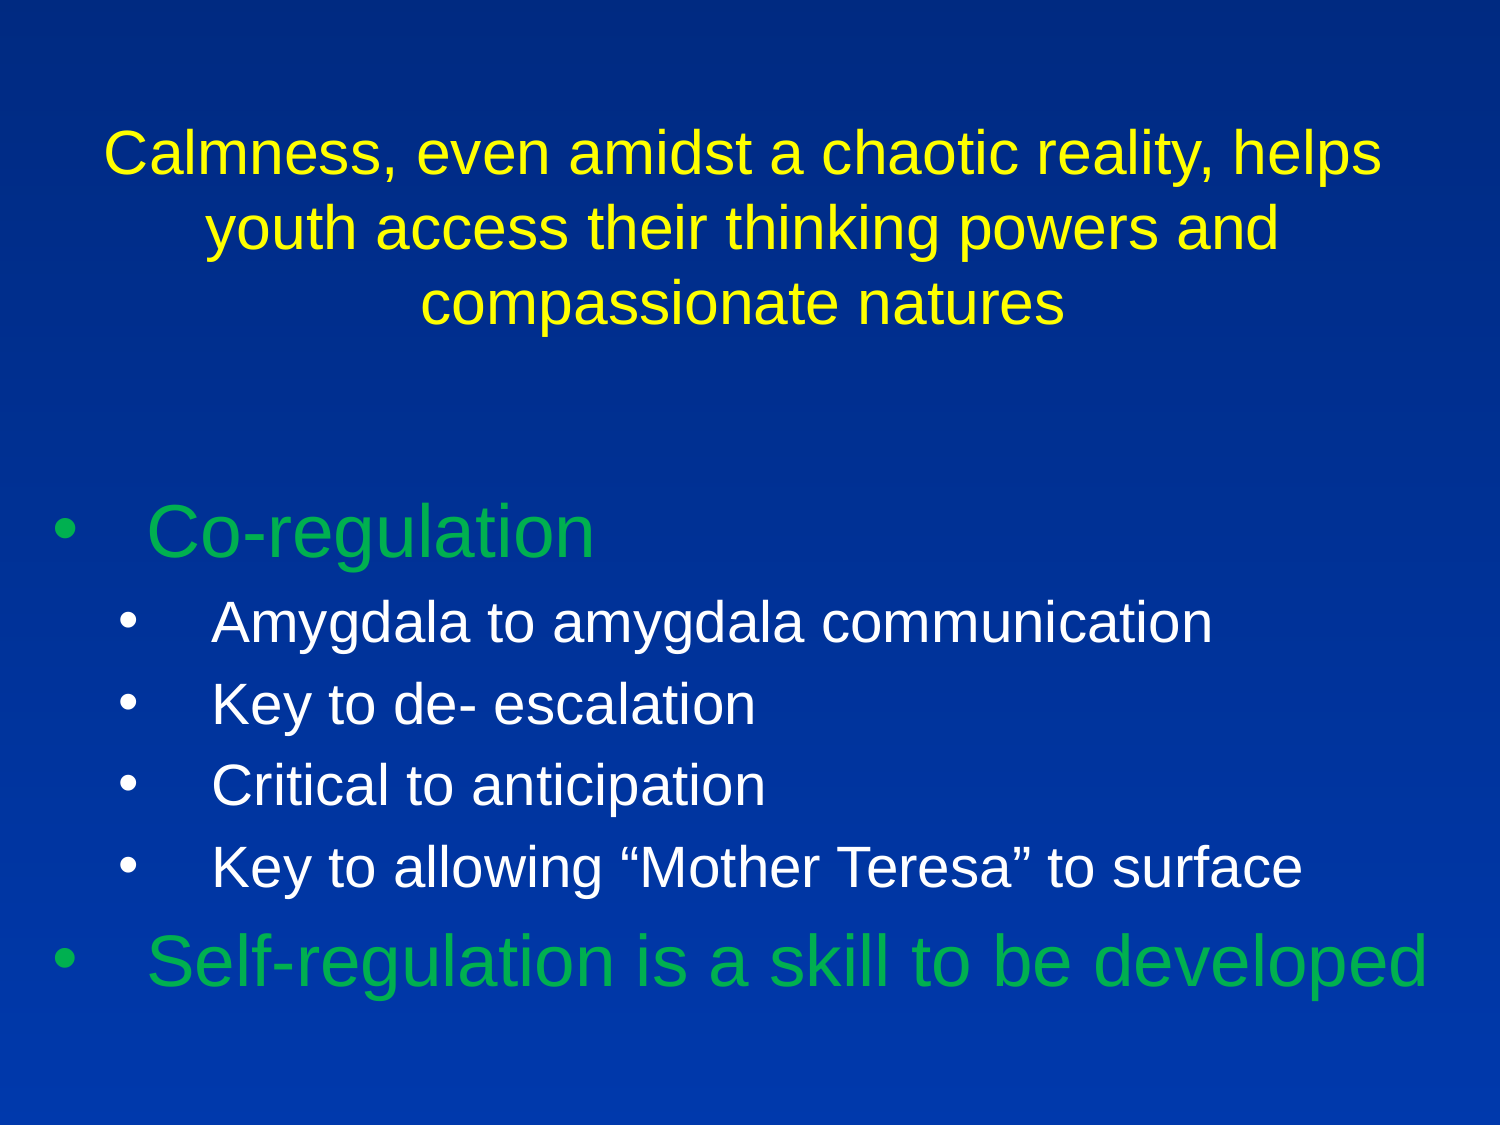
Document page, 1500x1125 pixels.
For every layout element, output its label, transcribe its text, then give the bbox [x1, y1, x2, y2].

title Calmness, even amidst a chaotic reality, helps youth access their thinking powers and compassionate natures [50, 50, 1438, 400]
list Co-regulation Amygdala to amygdala communication Key to de- escalation Critical to anticipation Key to allowing “Mother Teresa” to surface Self-regulation is a skill to be developed [37, 474, 1463, 1100]
